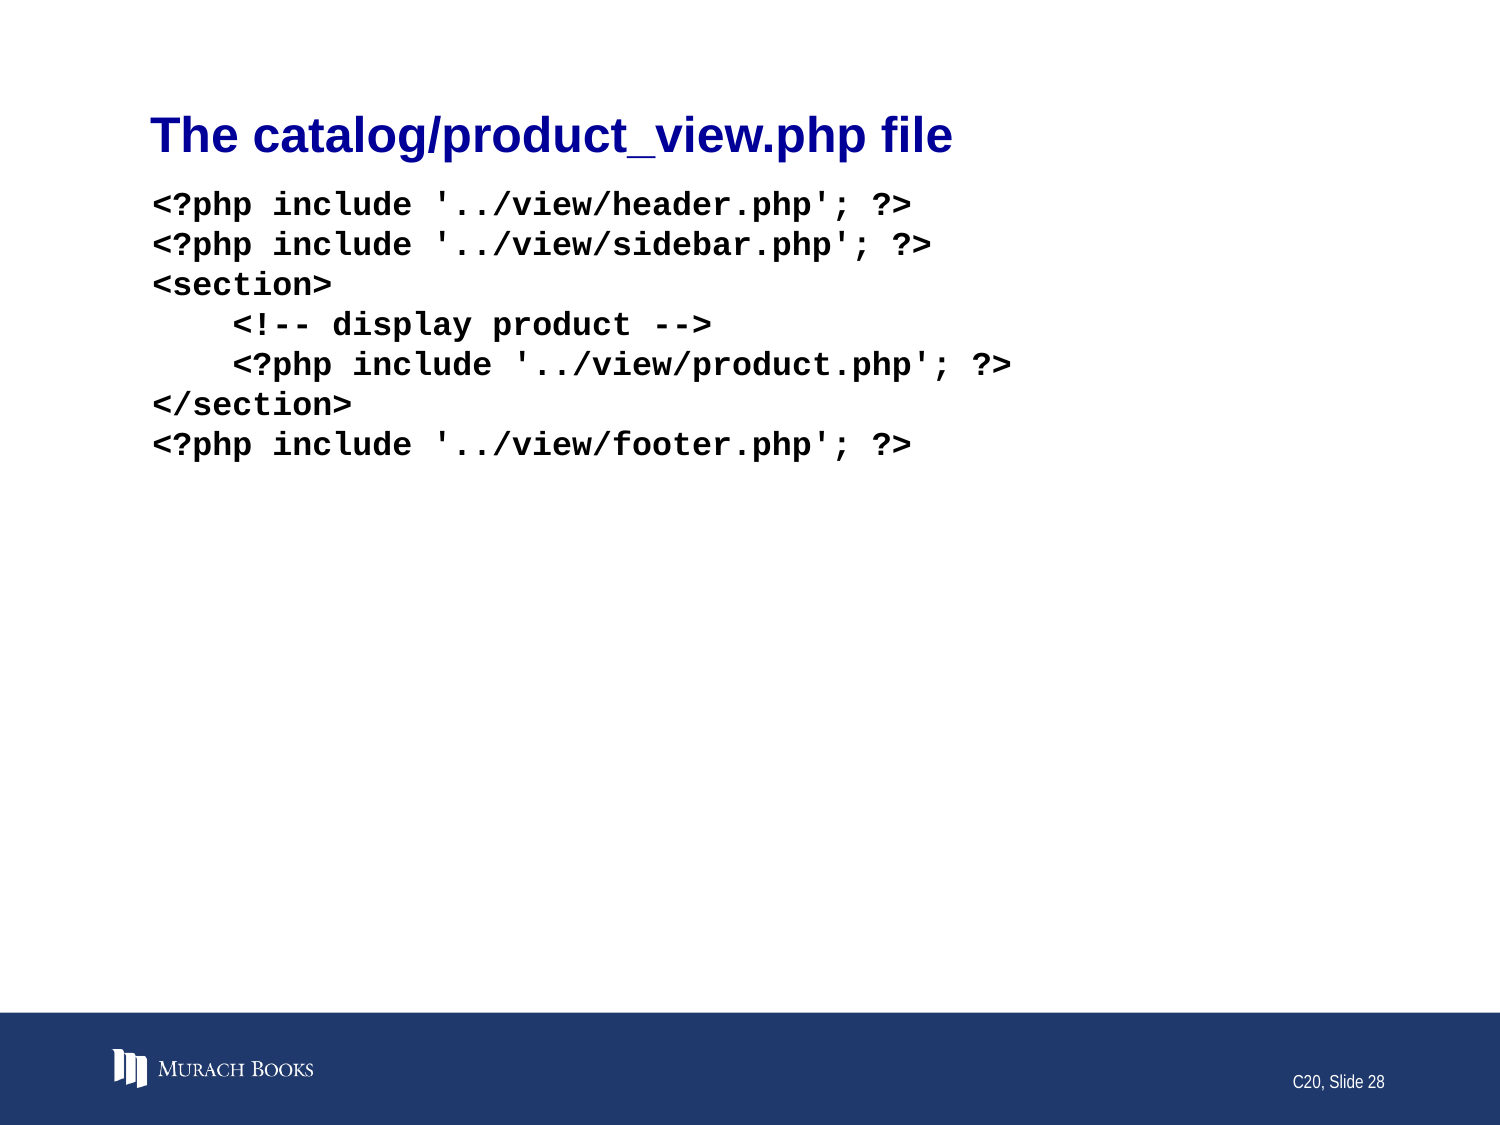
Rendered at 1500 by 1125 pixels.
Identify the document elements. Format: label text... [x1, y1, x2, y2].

slide_number C20, Slide 28 [1087, 1025, 1400, 1100]
title The catalog/product_view.php file [150, 102, 1350, 164]
list <?php include '../view/header.php'; ?> <?php include '../view/sidebar.php'; ?> <section> <!-- display product --> <?php include '../view/product.php'; ?> </section> <?php include '../view/footer.php'; ?> [137, 174, 1350, 975]
footer [12, 1025, 463, 1100]
